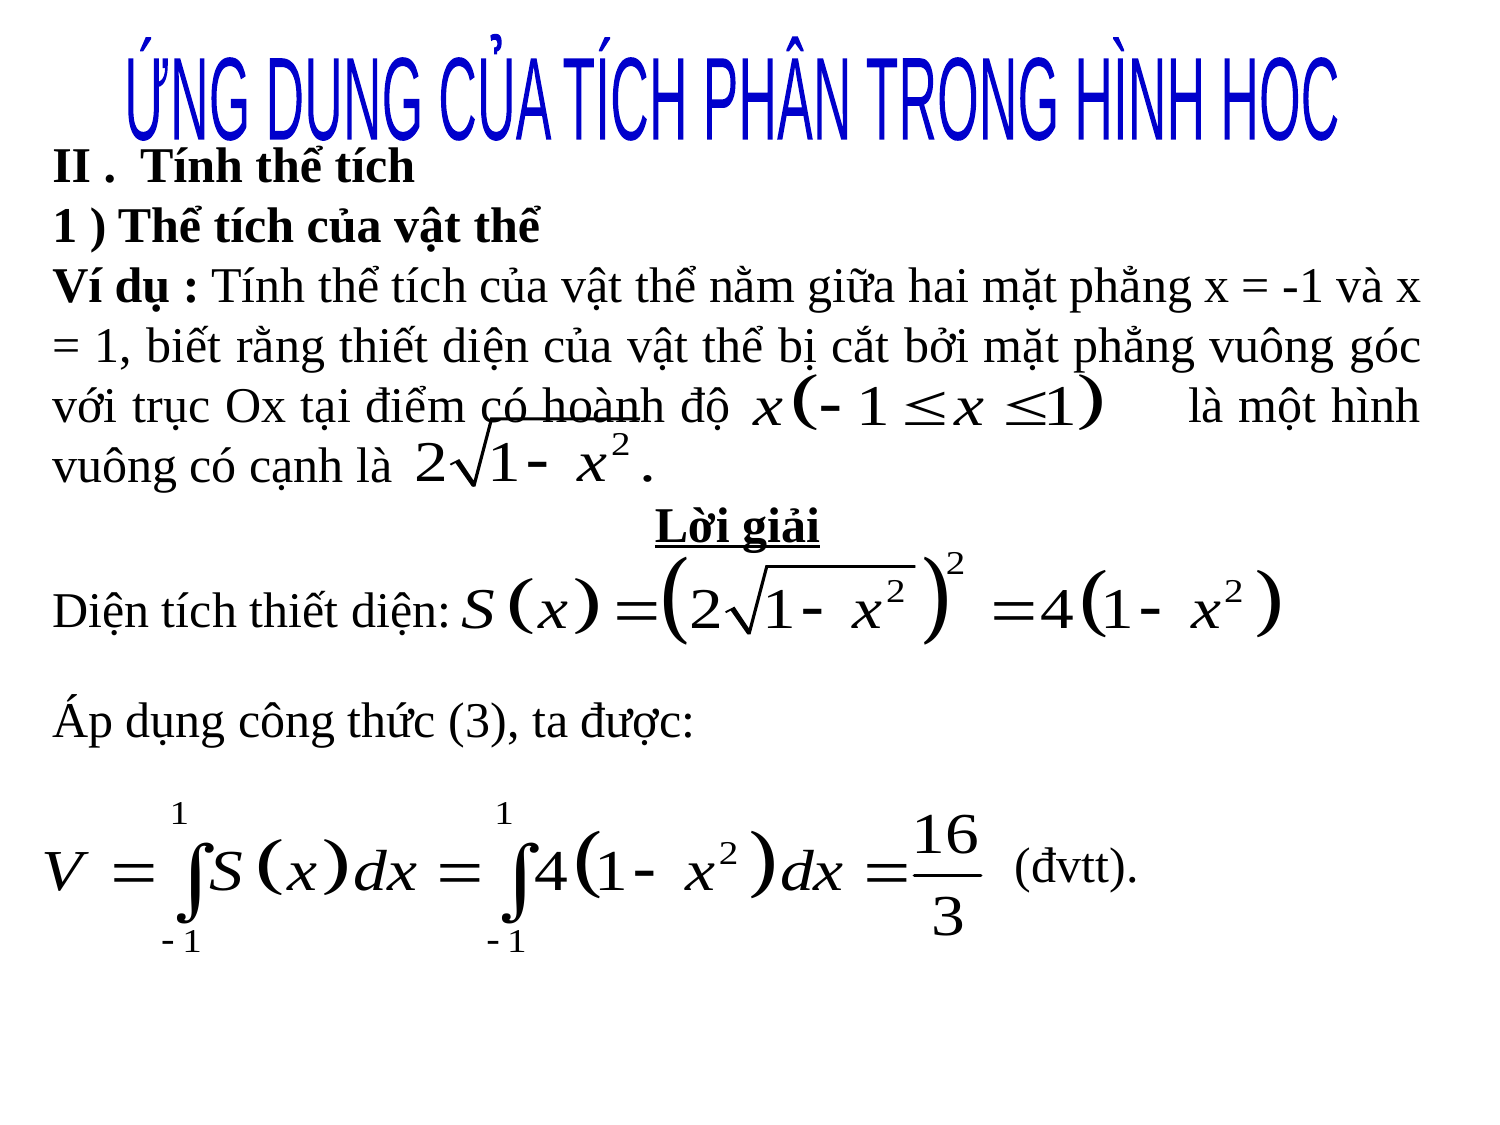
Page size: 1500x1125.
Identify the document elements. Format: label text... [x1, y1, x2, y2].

title [76, 42, 1427, 124]
text_box II . Tính thể tích 1 ) Thể tích của vật thể Ví dụ : Tính thể tích của vật thể nằm giữa hai mặt phẳng x = -1 và x = 1, biết rằng thiết diện của vật thể bị cắt bởi mặt phẳng vuông góc với trục Ox tại điểm có hoành độ là một hình vuông có cạnh là Lời giải Diện tích thiết diện: Áp dụng công thức (3), ta được: (đvtt). [37, 124, 1438, 1020]
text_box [739, 362, 1112, 459]
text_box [449, 537, 1288, 682]
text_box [37, 788, 995, 963]
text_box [403, 404, 663, 501]
